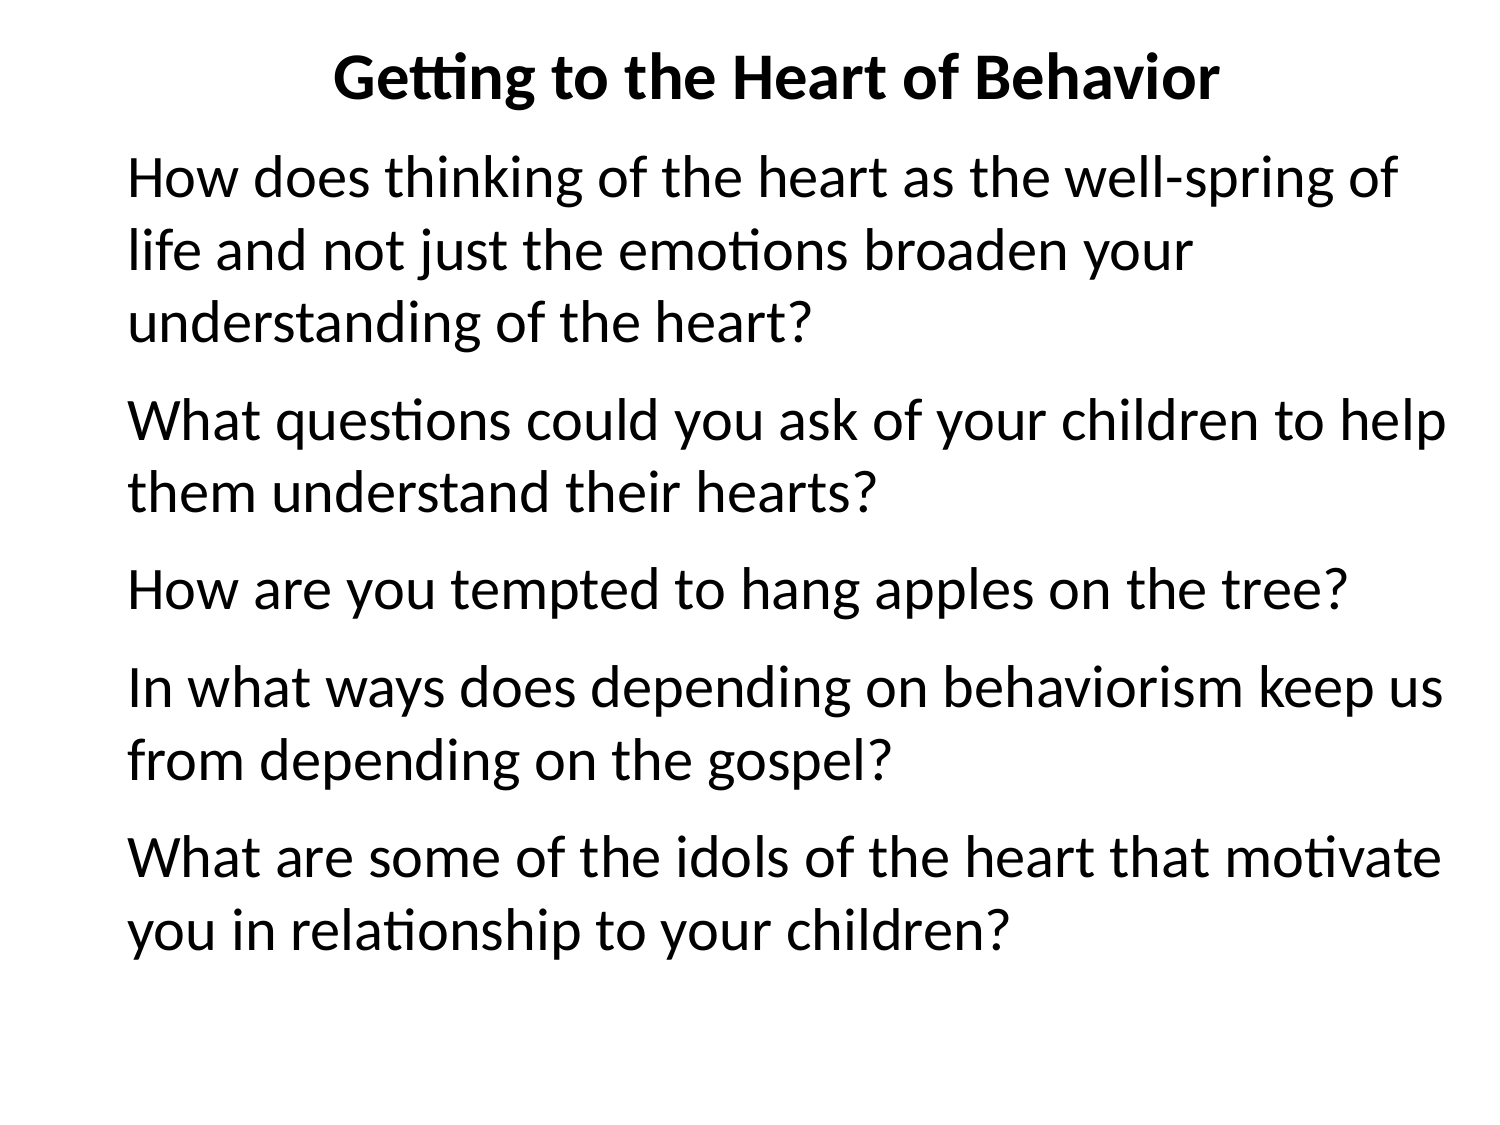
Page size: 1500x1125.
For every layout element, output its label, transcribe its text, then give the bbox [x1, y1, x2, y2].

text_box Getting to the Heart of Behavior How does thinking of the heart as the well-spring of life and not just the emotions broaden your understanding of the heart? What questions could you ask of your children to help them understand their hearts? How are you tempted to hang apples on the tree? In what ways does depending on behaviorism keep us from depending on the gospel? What are some of the idols of the heart that motivate you in relationship to your children? [112, 25, 1475, 970]
